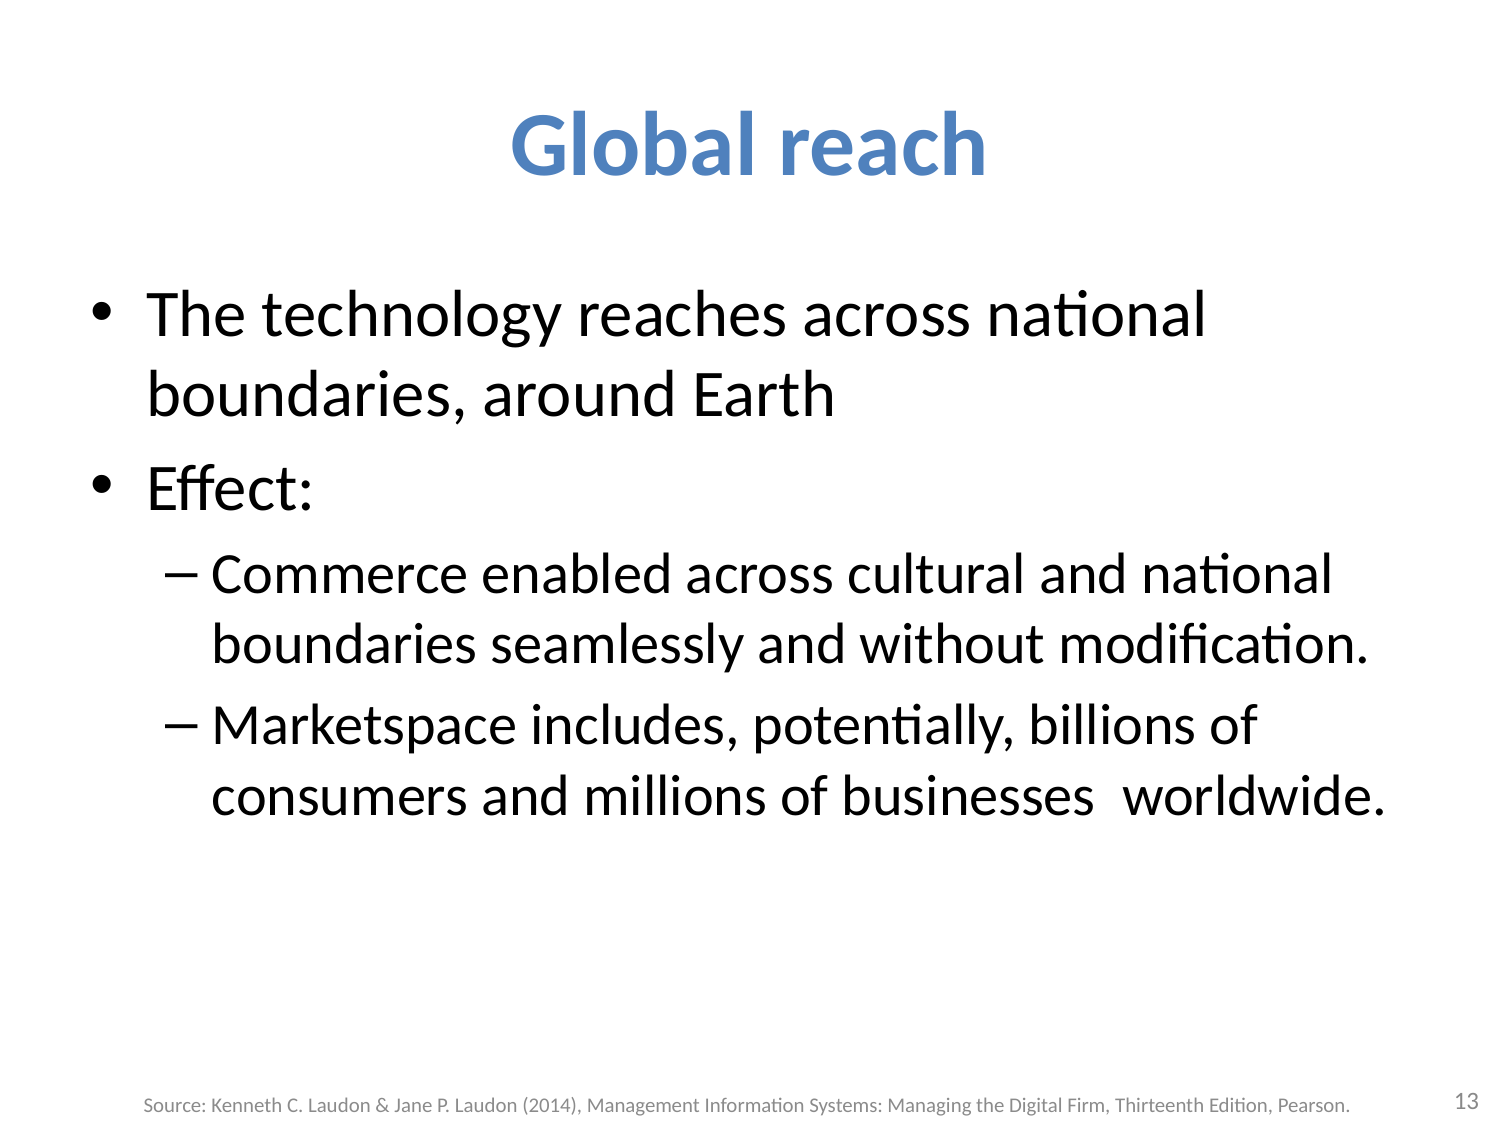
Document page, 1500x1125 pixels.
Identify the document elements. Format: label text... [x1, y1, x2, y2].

slide_number 13 [1144, 1069, 1495, 1125]
title Global reach [75, 45, 1425, 233]
list The technology reaches across national boundaries, around Earth Effect: Commerce enabled across cultural and national boundaries seamlessly and without modification. Marketspace includes, potentially, billions of consumers and millions of businesses worldwide. [75, 262, 1425, 1005]
footer Source: Kenneth C. Laudon & Jane P. Laudon (2014), Management Information Systems: Managing the Digital Firm, Thirteenth Edition, Pearson. [106, 1082, 1394, 1125]
